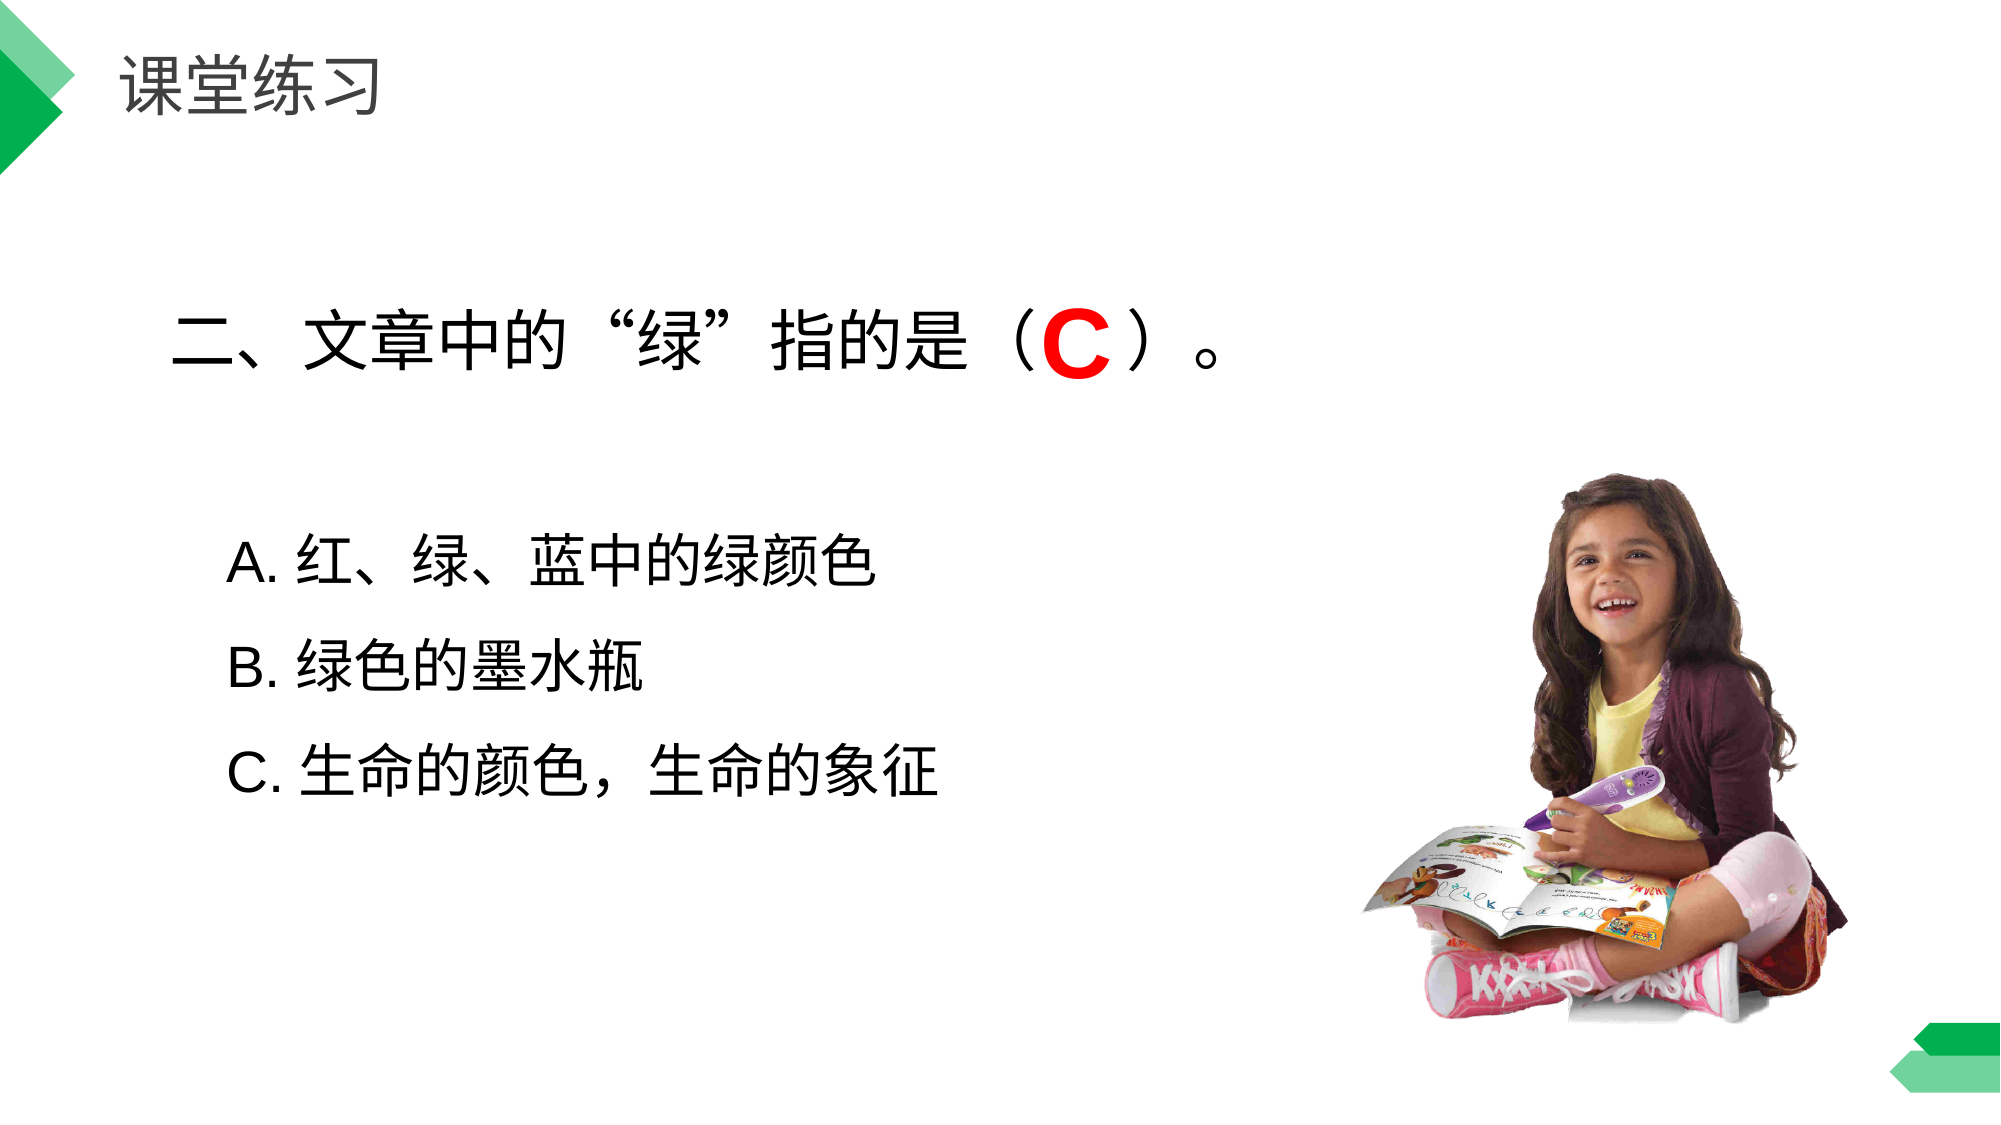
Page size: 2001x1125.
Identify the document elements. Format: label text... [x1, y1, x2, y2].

picture [1283, 387, 1934, 1107]
text_box A.红、绿、蓝中的绿颜色 B.绿色的墨水瓶 C.生命的颜色，生命的象征 [206, 514, 1283, 815]
text_box 二、文章中的“绿”指的是（ ）。 [1134, 291, 1276, 387]
text_box 二、文章中的“绿”指的是（ ）。 [154, 291, 1020, 387]
text_box 课堂练习 [103, 35, 780, 131]
text_box C [1020, 268, 1134, 409]
